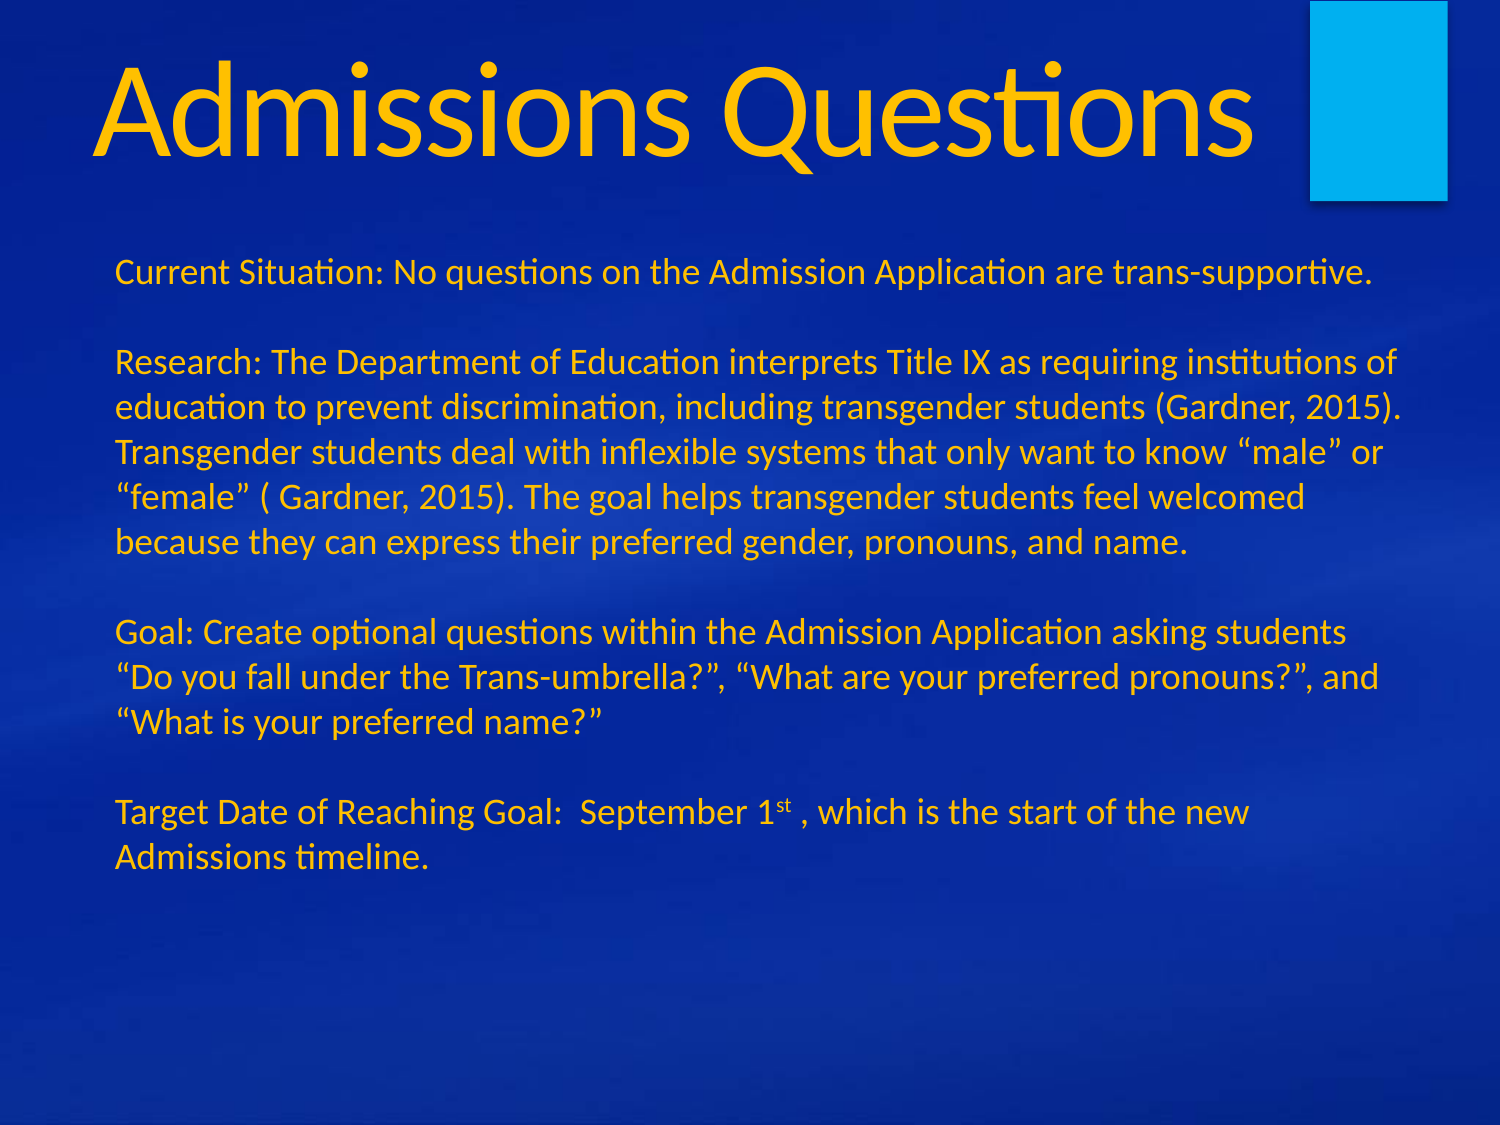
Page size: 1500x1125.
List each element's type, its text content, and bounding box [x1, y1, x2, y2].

picture [0, 0, 1500, 1125]
text_box Current Situation: No questions on the Admission Application are trans-supportive. Research: The Department of Education interprets Title IX as requiring institutions of education to prevent discrimination, including transgender students (Gardner, 2015). Transgender students deal with inflexible systems that only want to know “male” or “female” ( Gardner, 2015). The goal helps transgender students feel welcomed because they can express their preferred gender, pronouns, and name. Goal: Create optional questions within the Admission Application asking students “Do you fall under the Trans-umbrella?”, “What are your preferred pronouns?”, and “What is your preferred name?” Target Date of Reaching Goal: September 1st , which is the start of the new Admissions timeline. [99, 239, 1425, 885]
text_box [62, 224, 1425, 1063]
title Admissions Questions [62, 37, 1288, 188]
text_box [1310, 1, 1448, 202]
